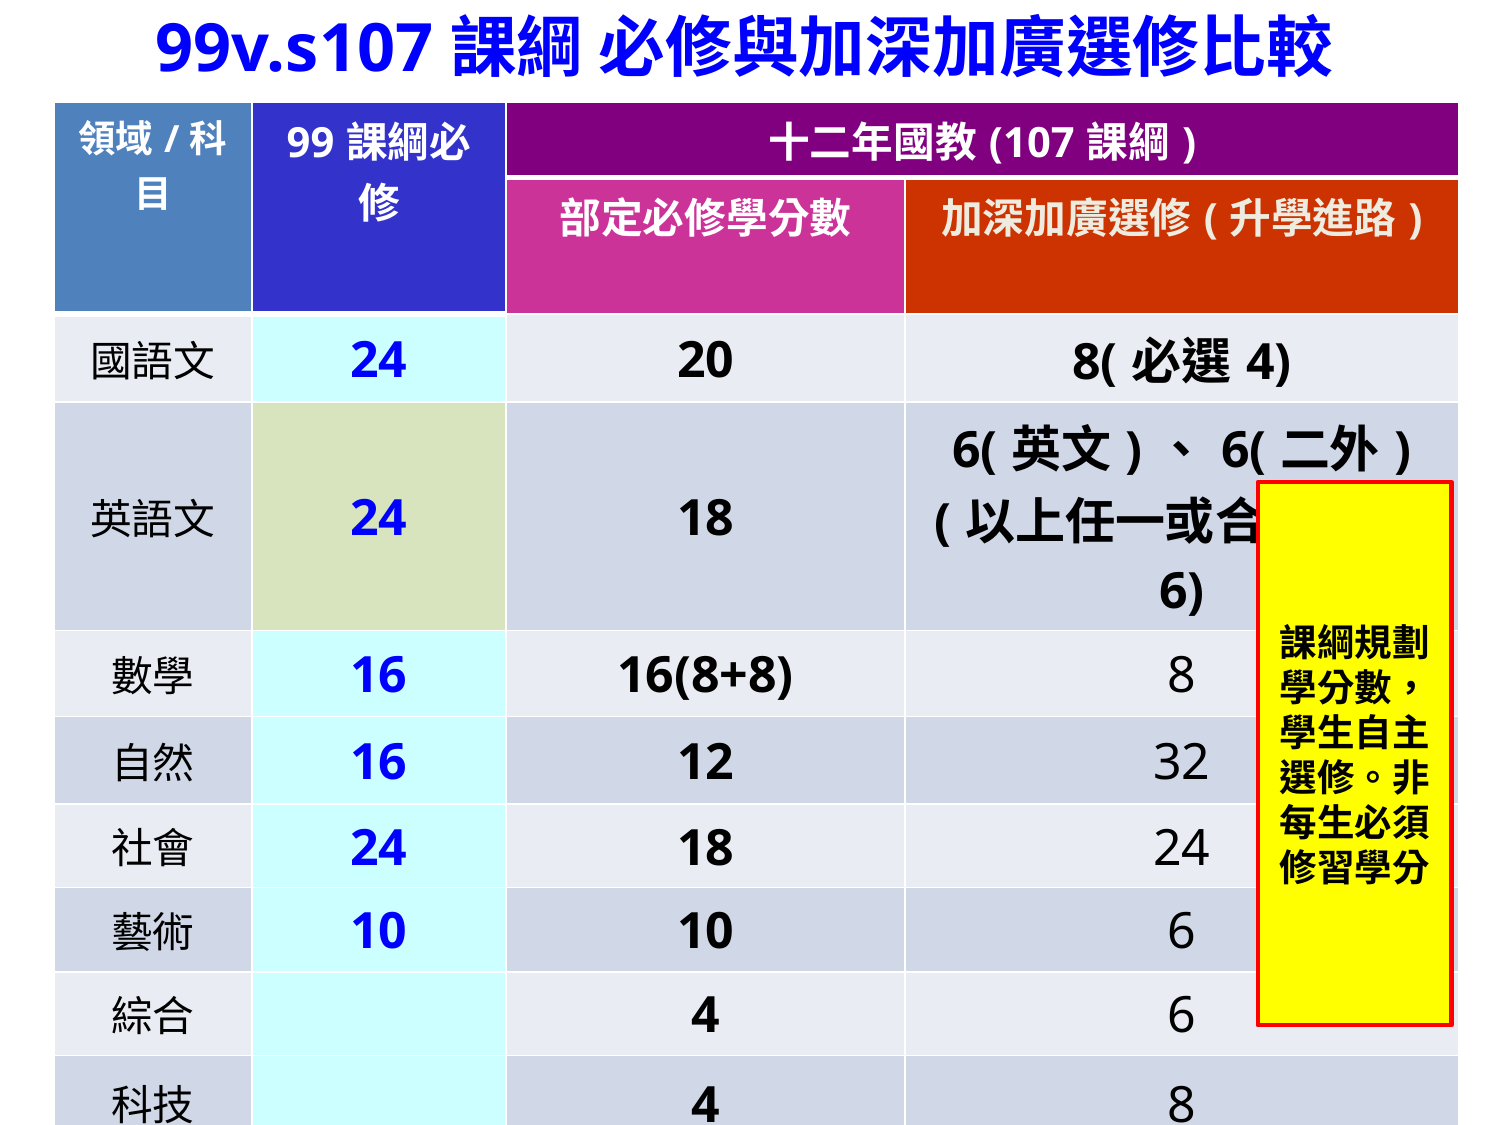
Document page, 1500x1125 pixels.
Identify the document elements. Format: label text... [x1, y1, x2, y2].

table_cell 國語文 [55, 317, 251, 401]
table_cell 8 [906, 631, 1256, 716]
table_cell 16 [253, 631, 505, 716]
table_cell 10 [507, 888, 904, 971]
table_cell 24 [906, 805, 1256, 887]
table_cell 10 [253, 888, 505, 971]
table_cell 20 [507, 315, 904, 401]
table_cell 24 [1454, 805, 1458, 887]
table_cell 12 [507, 717, 904, 803]
table_cell 6 [1454, 888, 1458, 971]
table_cell 加深加廣選修(升學進路) [906, 180, 1458, 313]
table_cell 4 [507, 973, 904, 1055]
table_cell 8 [906, 1056, 1458, 1125]
table_cell 32 [1454, 717, 1458, 803]
table_cell 6(英文)、6(二外) (以上任一或合計必選6) [906, 403, 1458, 630]
table_cell 科技 [55, 1056, 251, 1125]
table_cell 32 [906, 717, 1256, 803]
table_cell 24 [253, 317, 505, 401]
title 99v.s107課綱 必修與加深加廣選修比較 [17, 0, 1471, 91]
table_header 99課綱必修 [253, 103, 505, 311]
table_header 十二年國教(107課綱) [507, 103, 1458, 175]
table_cell 藝術 [55, 888, 251, 971]
table_cell 18 [507, 805, 904, 887]
table_cell 16(8+8) [507, 631, 904, 716]
table_cell 16 [253, 717, 505, 803]
table_cell 自然 [55, 717, 251, 803]
table_cell 8 [1454, 631, 1458, 716]
table_cell 24 [253, 403, 505, 630]
table_cell 社會 [55, 805, 251, 887]
table_cell 數學 [55, 631, 251, 716]
table_cell 部定必修學分數 [507, 180, 904, 313]
table_cell [253, 973, 505, 1055]
table_cell 英語文 [55, 403, 251, 630]
table_cell 6 [906, 973, 1458, 1055]
table_cell 18 [507, 403, 904, 630]
table_cell [253, 1056, 505, 1125]
table_header 領域/科目 [55, 103, 251, 311]
table_cell 8(必選4) [906, 315, 1458, 401]
table_cell 6 [906, 888, 1256, 971]
table_cell 24 [253, 805, 505, 887]
table_cell 綜合 [55, 973, 251, 1055]
text_box 課綱規劃學分數，學生自主選修。非每生必須修習學分 [1256, 480, 1454, 1027]
table_cell 4 [507, 1056, 904, 1125]
